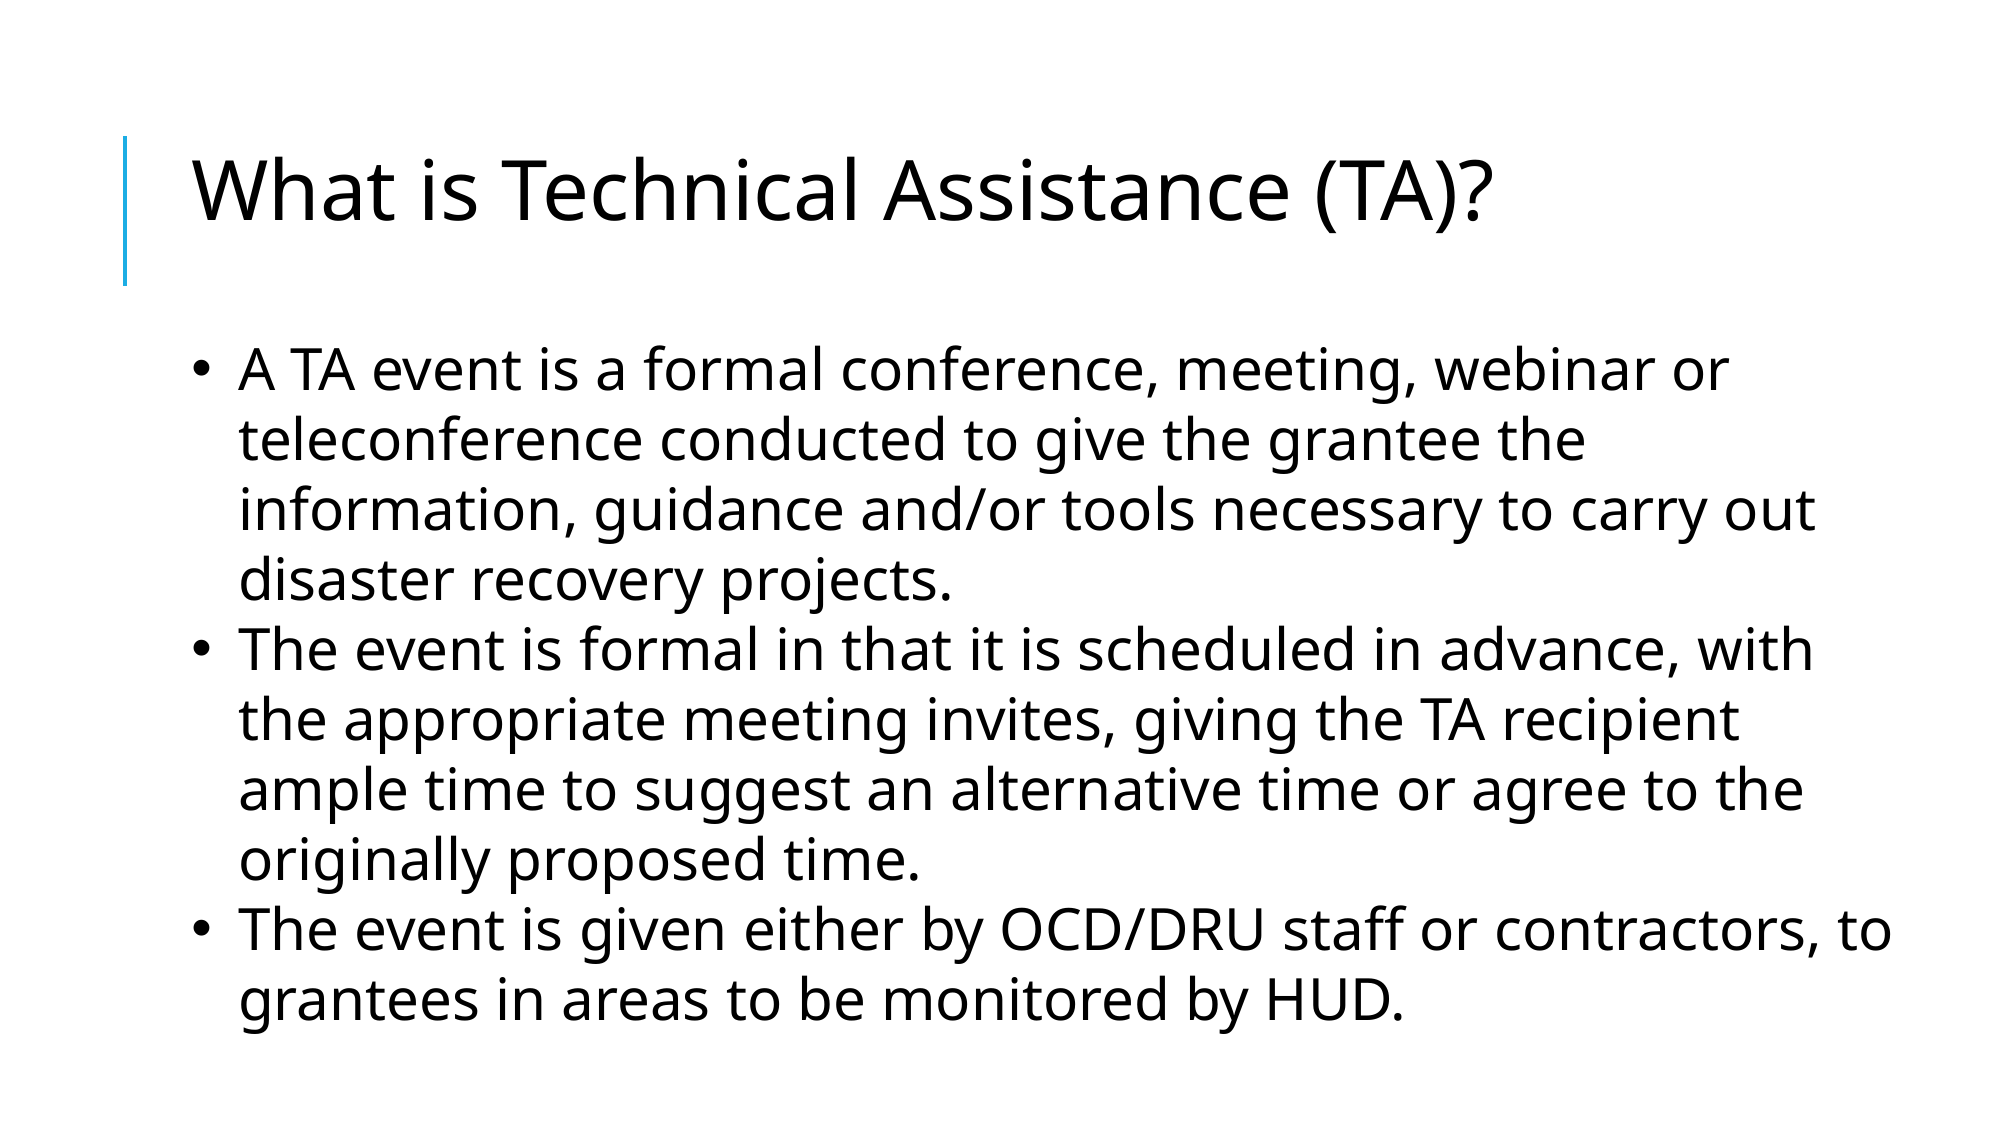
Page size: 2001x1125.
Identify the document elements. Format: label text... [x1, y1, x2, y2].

text_box What is Technical Assistance (TA)? [176, 129, 1958, 245]
text_box A TA event is a formal conference, meeting, webinar or teleconference conducted to give the grantee the information, guidance and/or tools necessary to carry out disaster recovery projects. The event is formal in that it is scheduled in advance, with the appropriate meeting invites, giving the TA recipient ample time to suggest an alternative time or agree to the originally proposed time. The event is given either by OCD/DRU staff or contractors, to grantees in areas to be monitored by HUD. [176, 324, 1921, 1040]
